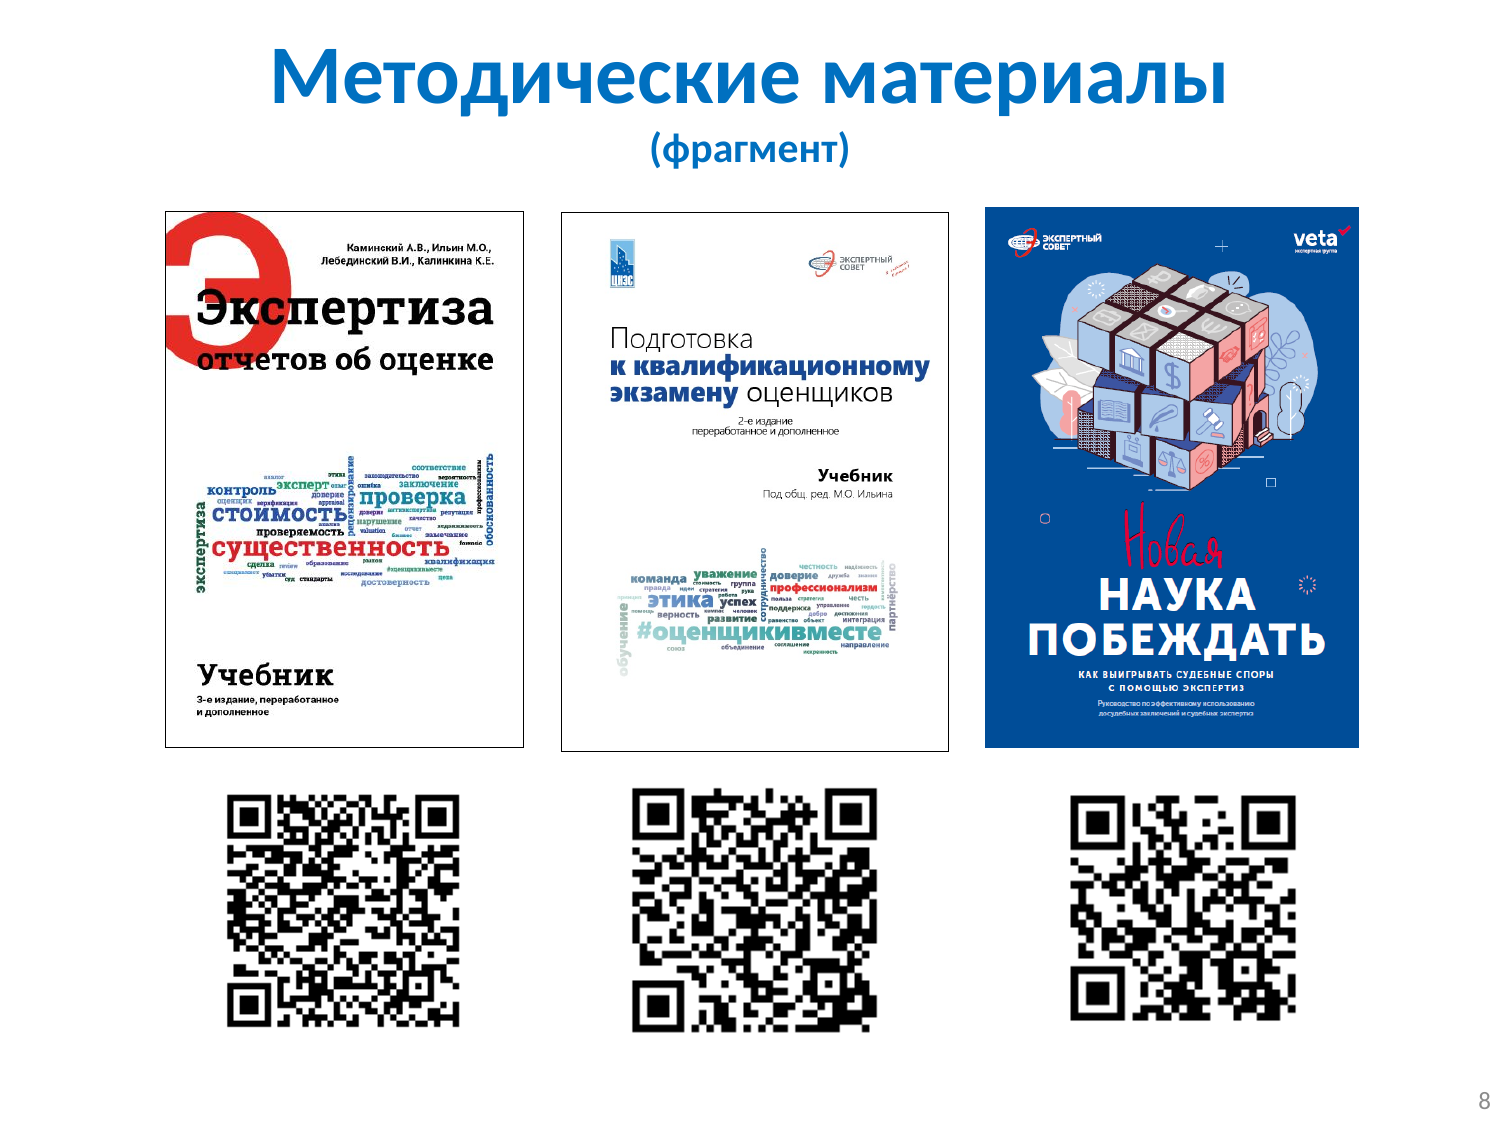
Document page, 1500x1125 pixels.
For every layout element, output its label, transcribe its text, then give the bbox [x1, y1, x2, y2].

picture [1040, 767, 1331, 1054]
picture [165, 211, 524, 748]
picture [977, 202, 1360, 752]
picture [560, 212, 949, 752]
text_box Методические материалы (фрагмент) [0, 0, 1500, 192]
picture [605, 760, 905, 1065]
slide_number 8 [1156, 1069, 1500, 1125]
picture [203, 770, 486, 1057]
